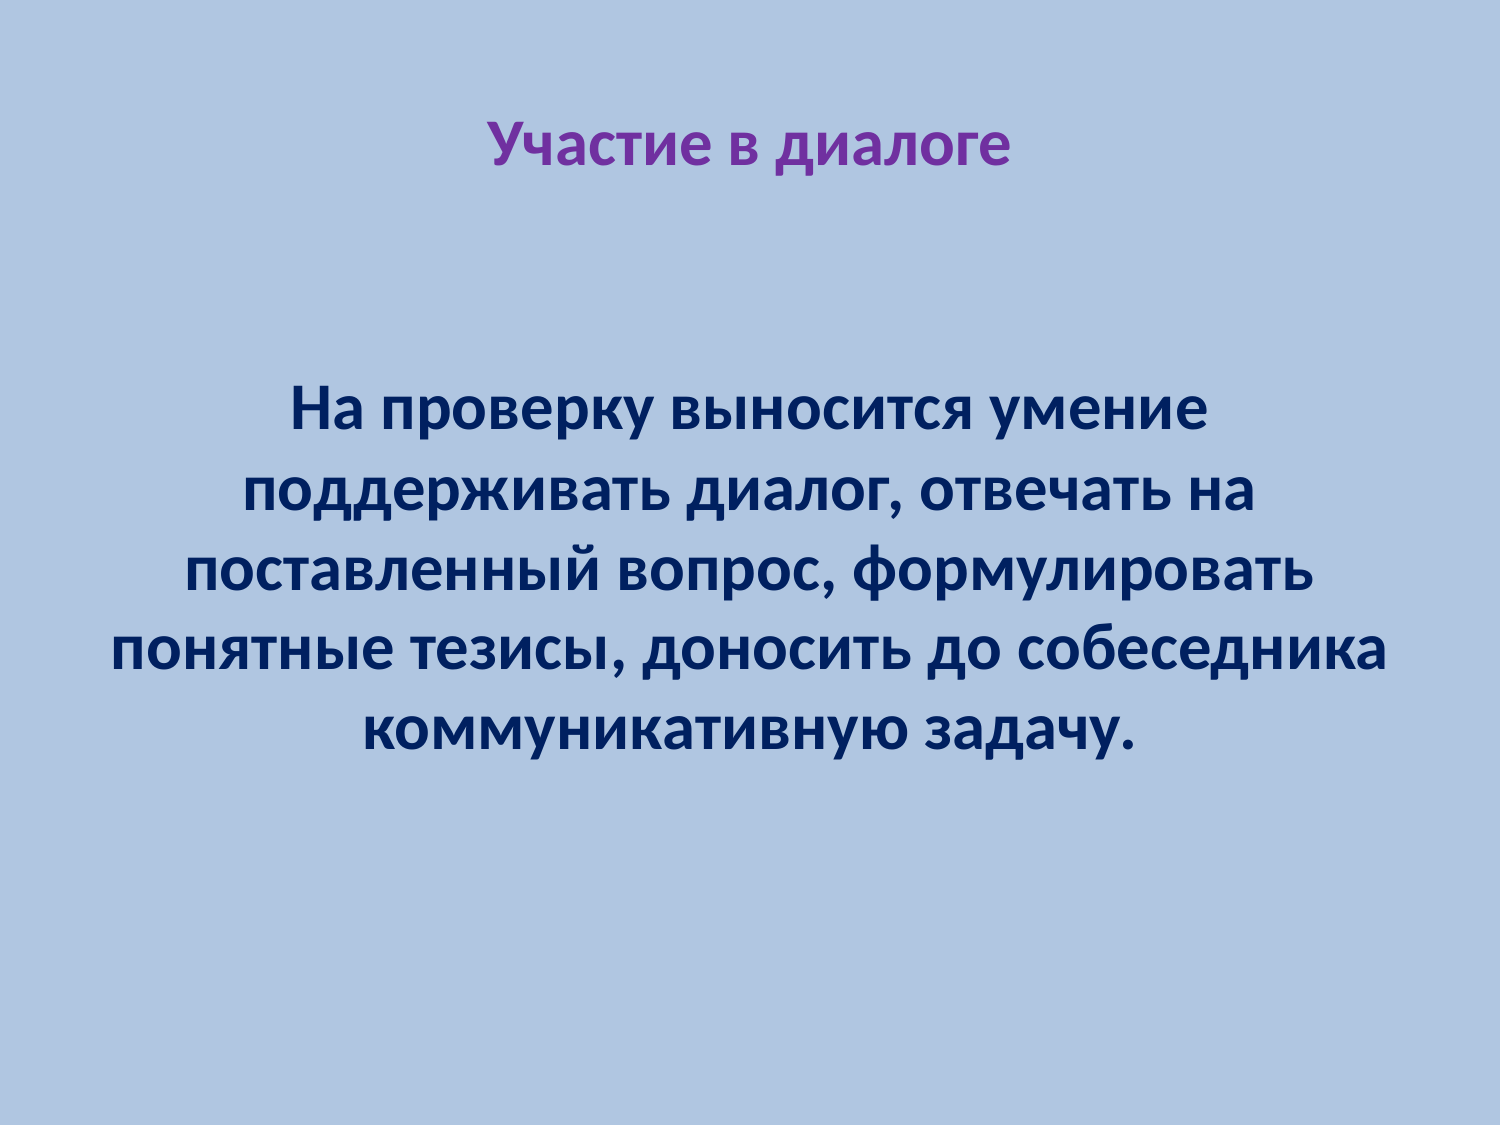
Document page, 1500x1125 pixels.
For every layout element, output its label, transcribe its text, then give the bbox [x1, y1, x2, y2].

title Участие в диалоге [75, 45, 1425, 233]
list На проверку выносится умение поддерживать диалог, отвечать на поставленный вопрос, формулировать понятные тезисы, доносить до собеседника коммуникативную задачу. [75, 262, 1425, 1005]
